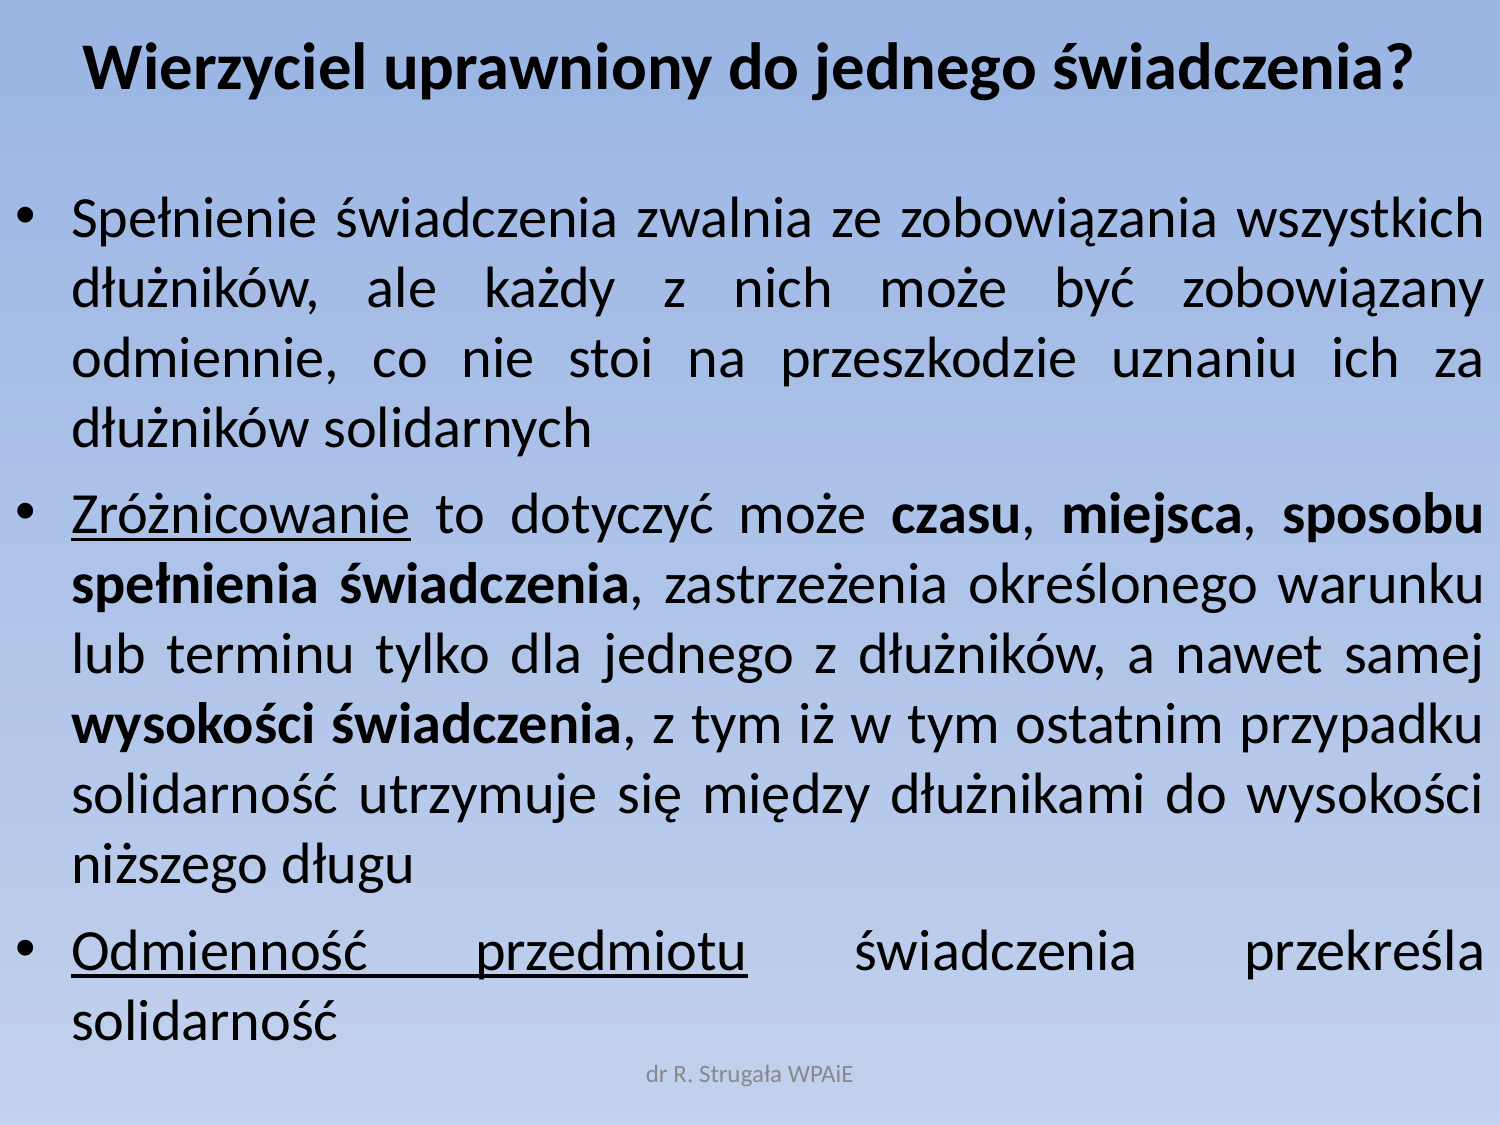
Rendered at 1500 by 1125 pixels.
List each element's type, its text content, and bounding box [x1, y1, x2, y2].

text_box dr R. Strugała WPAiE [512, 1042, 988, 1103]
list Spełnienie świadczenia zwalnia ze zobowiązania wszystkich dłużników, ale każdy z nich może być zobowiązany odmiennie, co nie stoi na przeszkodzie uznaniu ich za dłużników solidarnych Zróżnicowanie to dotyczyć może czasu, miejsca, sposobu spełnienia świadczenia, zastrzeżenia określonego warunku lub terminu tylko dla jednego z dłużników, a nawet samej wysokości świadczenia, z tym iż w tym ostatnim przypadku solidarność utrzymuje się między dłużnikami do wysokości niższego długu Odmienność przedmiotu świadczenia przekreśla solidarność [0, 90, 1500, 1043]
title Wierzyciel uprawniony do jednego świadczenia? [0, 0, 1500, 90]
